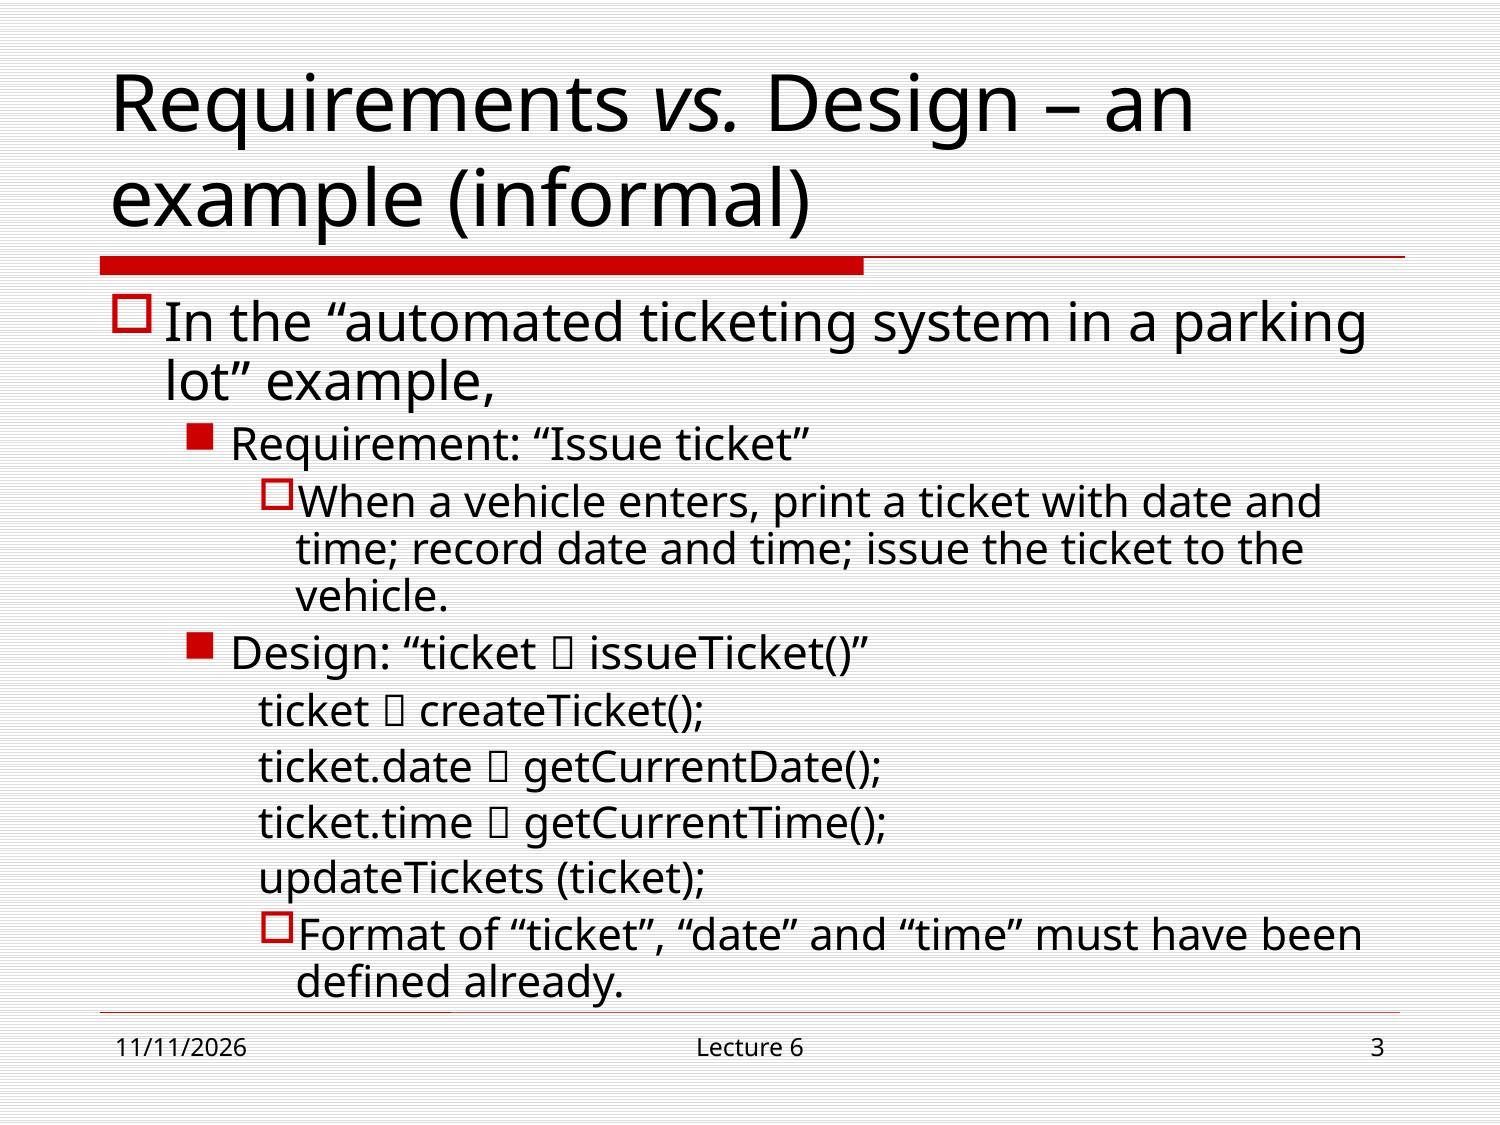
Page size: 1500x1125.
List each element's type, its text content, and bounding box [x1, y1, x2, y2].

slide_number 3 [1074, 1024, 1401, 1103]
title Requirements vs. Design – an example (informal) [94, 50, 1407, 250]
footer Lecture 6 [512, 1024, 988, 1103]
list In the “automated ticketing system in a parking lot” example, Requirement: “Issue ticket” When a vehicle enters, print a ticket with date and time; record date and time; issue the ticket to the vehicle. Design: “ticket  issueTicket()” ticket  createTicket(); ticket.date  getCurrentDate(); ticket.time  getCurrentTime(); updateTickets (ticket); Format of “ticket”, “date” and “time” must have been defined already. [92, 287, 1406, 988]
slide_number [99, 1024, 426, 1103]
